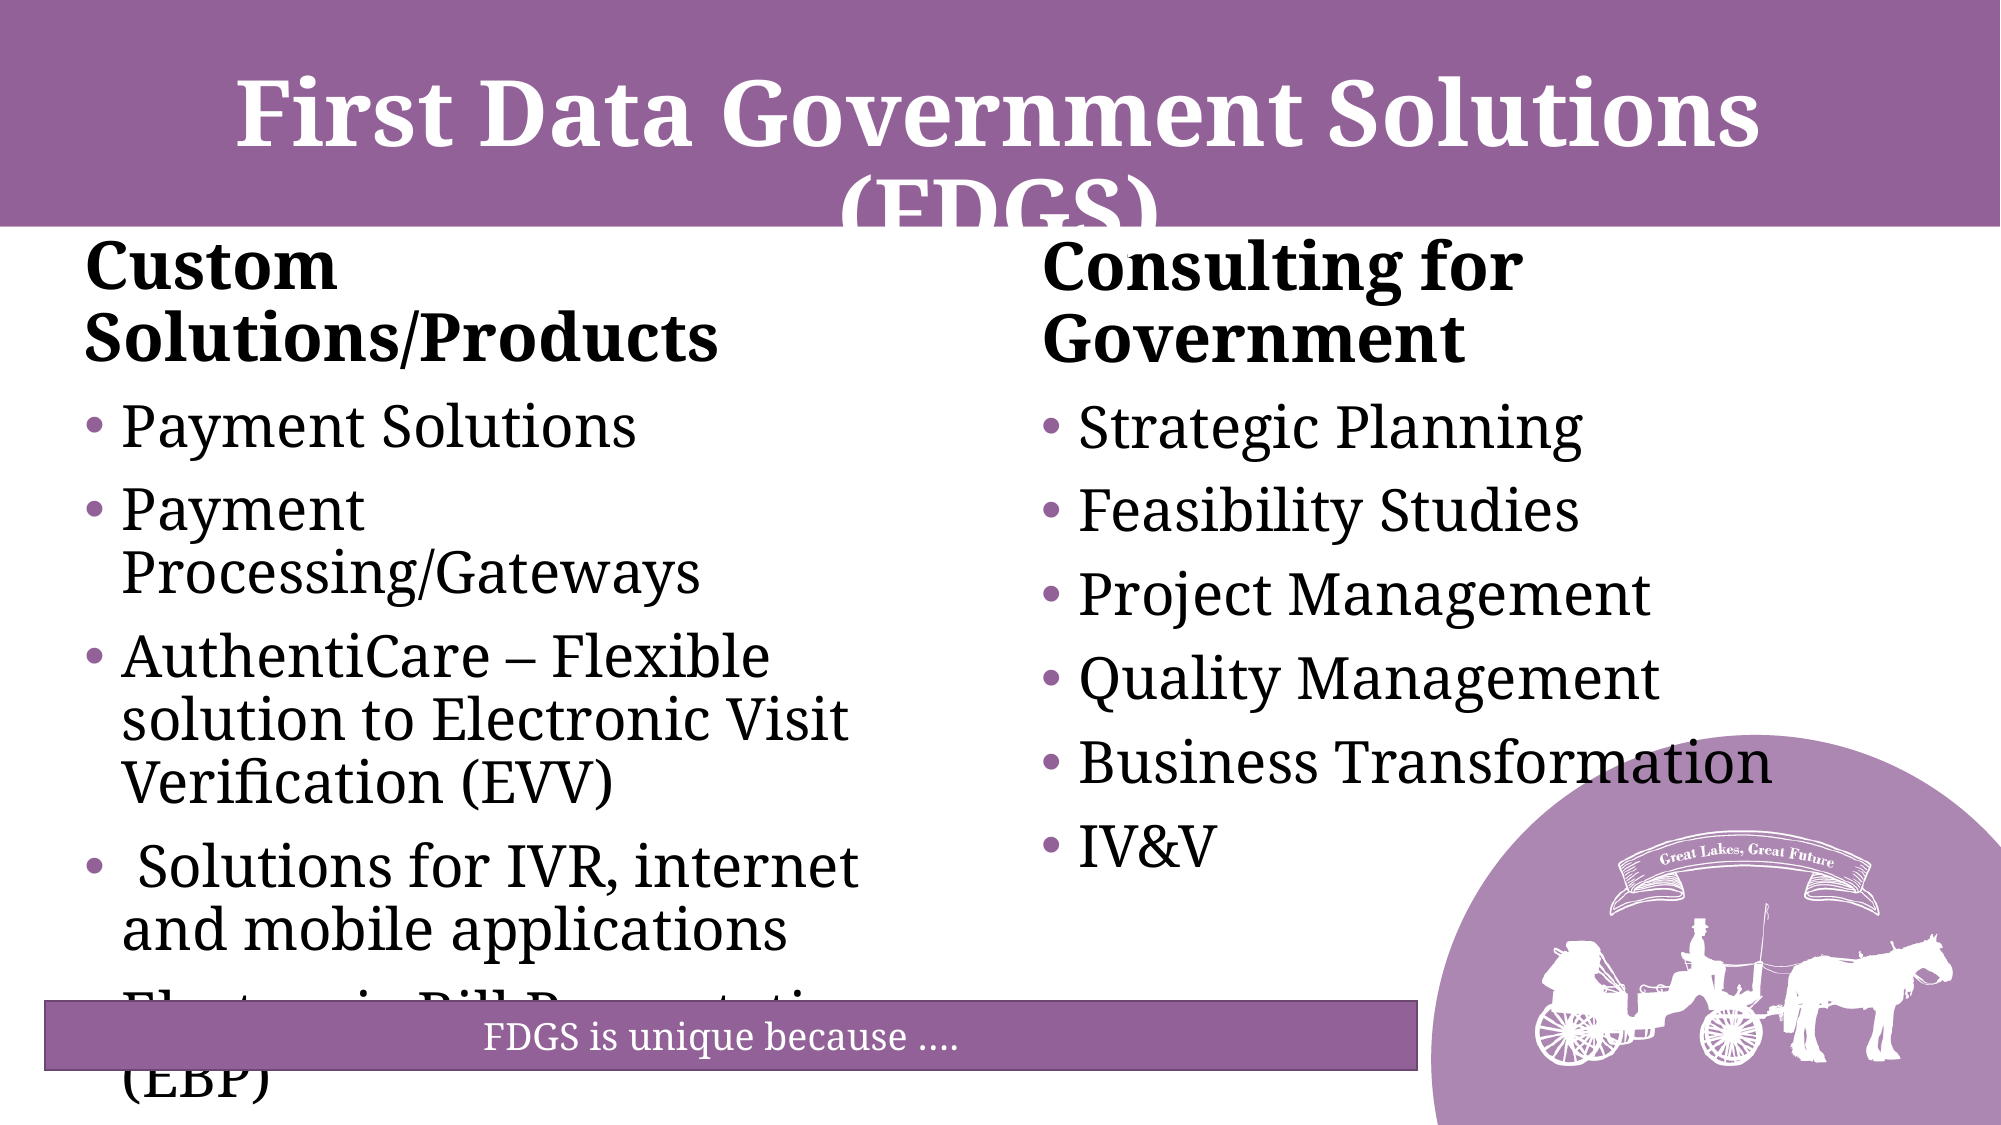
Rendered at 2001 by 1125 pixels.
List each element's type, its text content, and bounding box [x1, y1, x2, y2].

list Consulting for Government Strategic Planning Feasibility Studies Project Management Quality Management Business Transformation IV&V [1026, 225, 1892, 940]
text_box FDGS is unique because …. [44, 1000, 1418, 1071]
text_box Custom Solutions/Products Payment Solutions Payment Processing/Gateways AuthentiCare – Flexible solution to Electronic Visit Verification (EVV) Solutions for IVR, internet and mobile applications Electronic Bill Presentation (EBP) Implementation Services [69, 224, 936, 1000]
picture [1535, 830, 1953, 1066]
title First Data Government Solutions (FDGS) [137, 59, 1863, 278]
